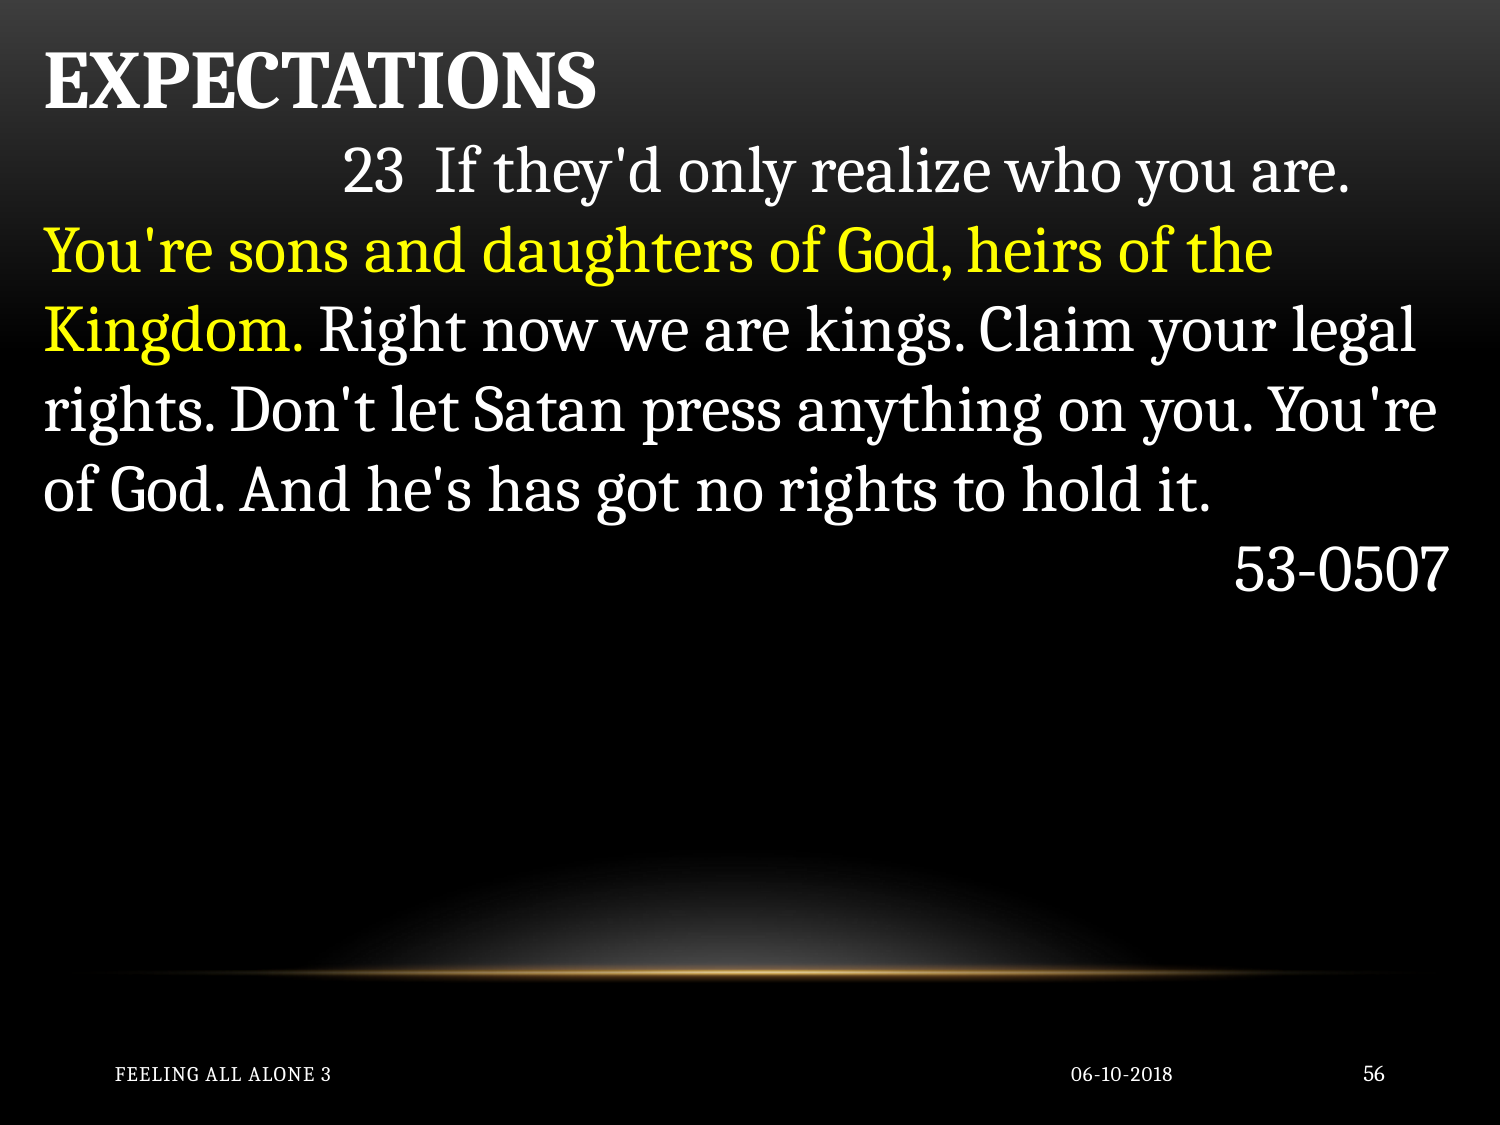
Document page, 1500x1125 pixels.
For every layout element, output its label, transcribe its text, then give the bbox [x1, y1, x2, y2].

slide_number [937, 1042, 1188, 1103]
footer Feeling All Alone 3 [99, 1042, 575, 1103]
text_box EXPECTATIONS 23 If they'd only realize who you are. You're sons and daughters of God, heirs of the Kingdom. Right now we are kings. Claim your legal rights. Don't let Satan press anything on you. You're of God. And he's has got no rights to hold it. 53-0507 [28, 18, 1466, 613]
picture [0, 0, 1500, 1125]
slide_number 56 [1237, 1042, 1400, 1103]
